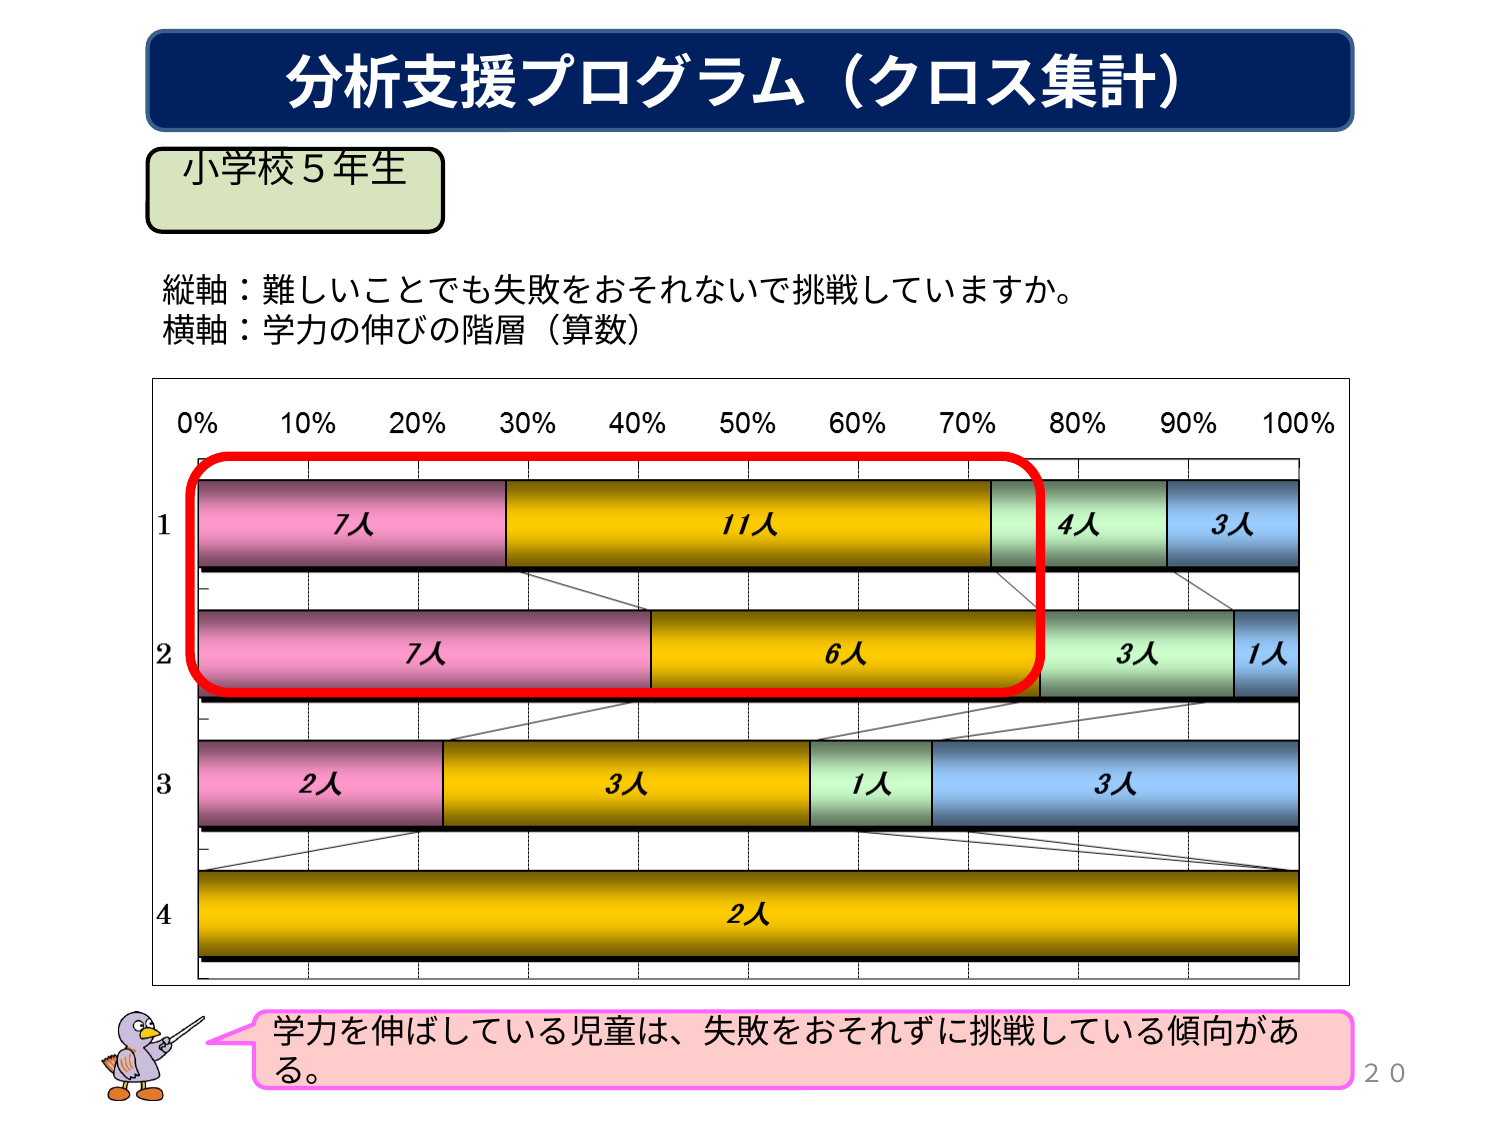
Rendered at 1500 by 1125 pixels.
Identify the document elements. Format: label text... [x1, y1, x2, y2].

slide_number ２０ [1074, 1042, 1425, 1103]
footer [512, 1042, 988, 1103]
picture [100, 1011, 205, 1101]
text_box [143, 369, 1357, 993]
text_box 学力を伸ばしている児童は、失敗をおそれずに挑戦している傾向がある。 [210, 1009, 1355, 1091]
text_box 小学校５年生 [145, 146, 446, 234]
text_box 分析支援プログラム（クロス集計） [145, 28, 1355, 133]
text_box 縦軸：難しいことでも失敗をおそれないで挑戦していますか。 横軸：学力の伸びの階層（算数） [147, 261, 1353, 357]
